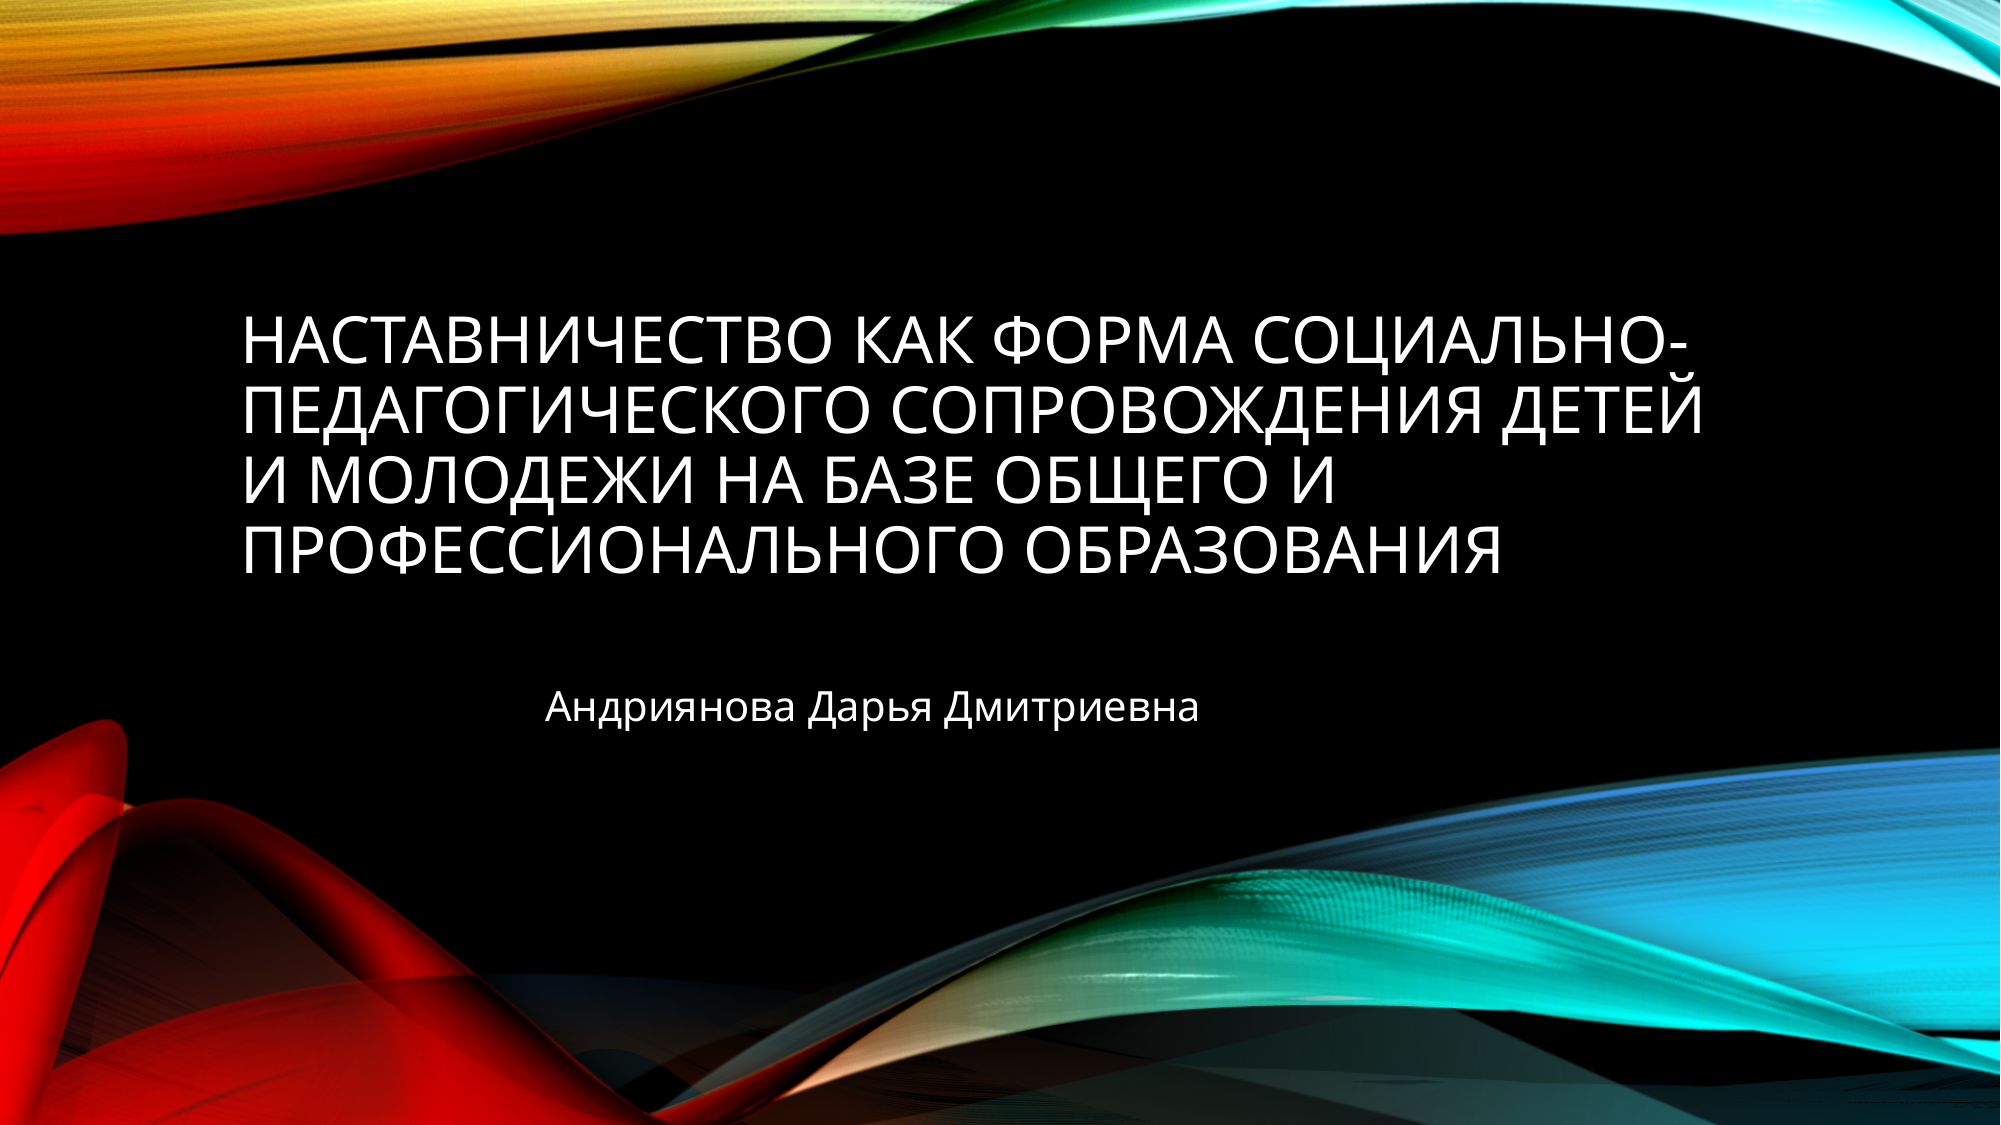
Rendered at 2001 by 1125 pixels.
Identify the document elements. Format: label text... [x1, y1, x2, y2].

title Наставничество как форма социально-педагогического сопровождения детей и молодежи на базе общего и профессионального образования [225, 295, 1775, 596]
picture [0, 0, 2000, 237]
subtitle Андриянова Дарья Дмитриевна [530, 677, 1805, 858]
picture [0, 717, 2000, 1125]
